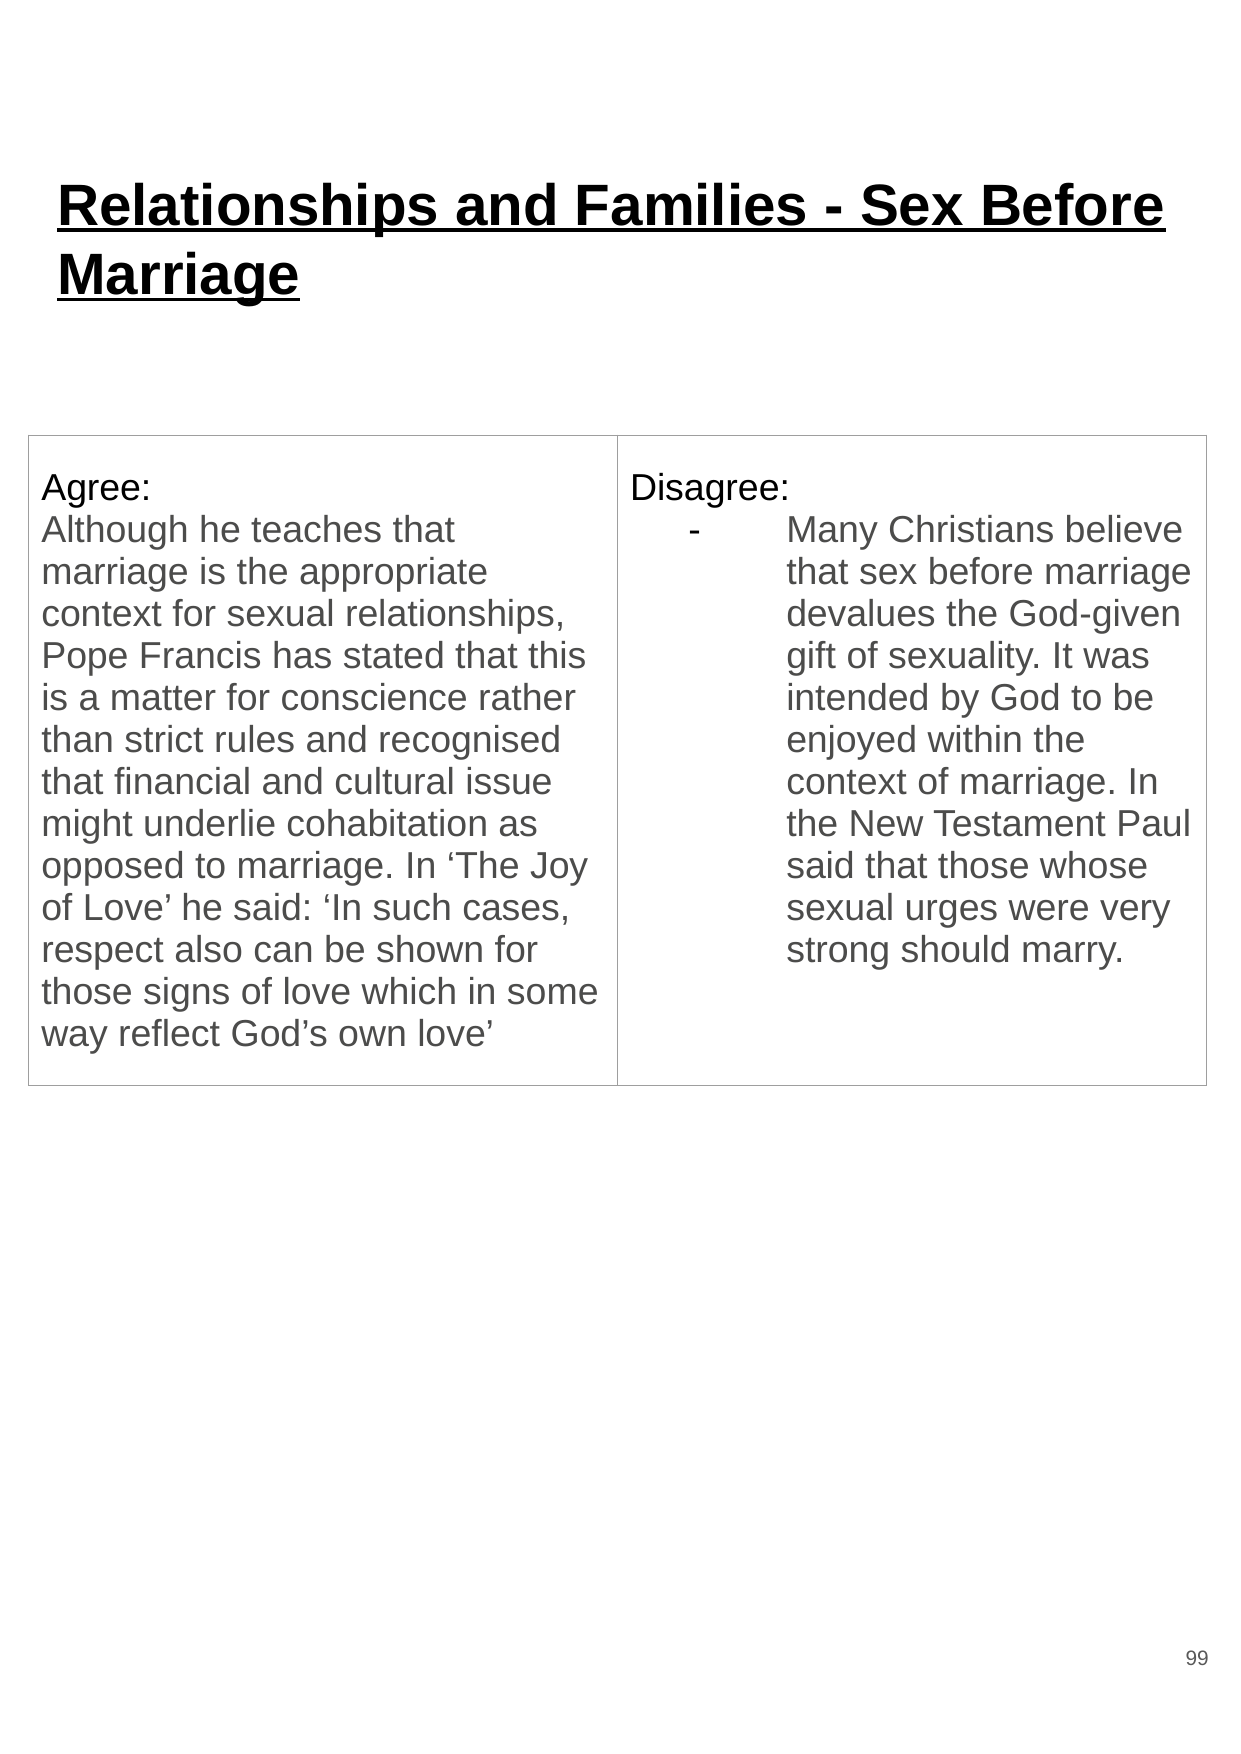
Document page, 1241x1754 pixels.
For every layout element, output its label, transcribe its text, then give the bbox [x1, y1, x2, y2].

slide_number 99 [1149, 1590, 1224, 1725]
table_header Disagree: Many Christians believe that sex before marriage devalues the God-given gift of sexuality. It was intended by God to be enjoyed within the context of marriage. In the New Testament Paul said that those whose sexual urges were very strong should marry. [618, 436, 1206, 1085]
title Relationships and Families - Sex Before Marriage [42, 151, 1198, 348]
table_header Agree: Although he teaches that marriage is the appropriate context for sexual relationships, Pope Francis has stated that this is a matter for conscience rather than strict rules and recognised that financial and cultural issue might underlie cohabitation as opposed to marriage. In ‘The Joy of Love’ he said: ‘In such cases, respect also can be shown for those signs of love which in some way reflect God’s own love’ [29, 436, 617, 1085]
